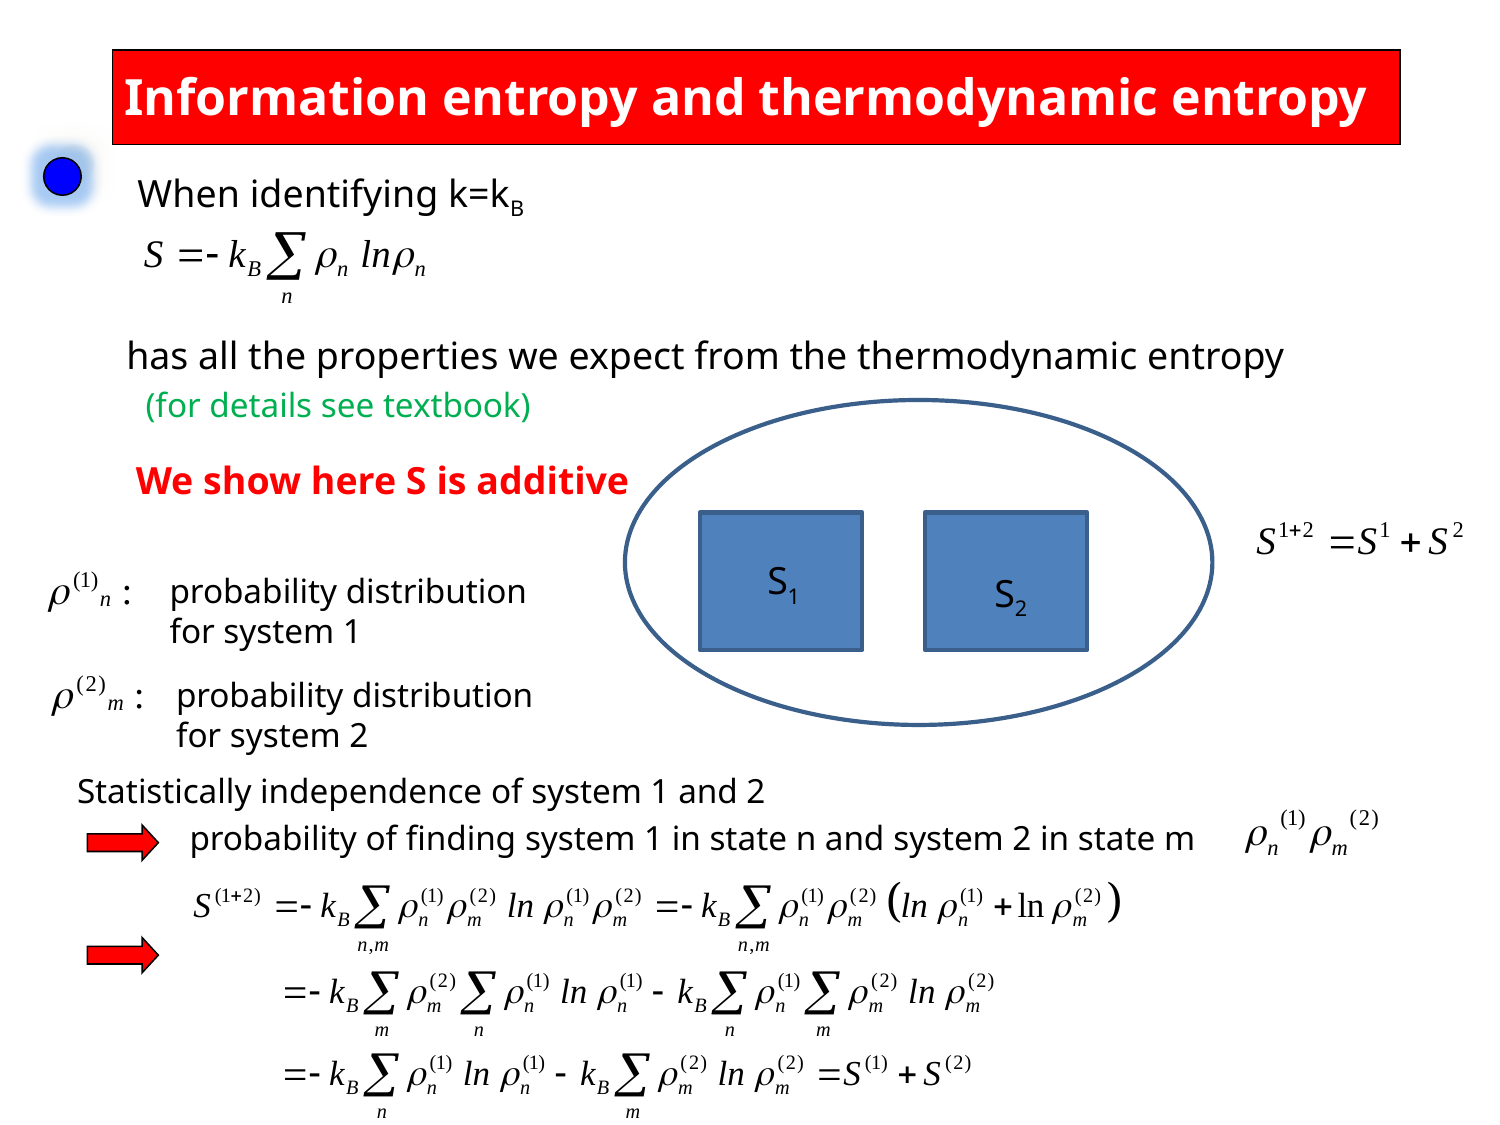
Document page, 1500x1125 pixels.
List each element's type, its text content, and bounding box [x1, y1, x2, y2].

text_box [112, 49, 1401, 145]
text_box We show here S is additive [121, 449, 645, 510]
text_box [43, 157, 82, 196]
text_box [43, 666, 148, 726]
text_box [87, 824, 159, 861]
text_box probability distribution for system 1 [154, 562, 552, 657]
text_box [187, 877, 1126, 1125]
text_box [924, 512, 1088, 651]
text_box (for details see textbook) [130, 376, 547, 432]
text_box has all the properties we expect from the thermodynamic entropy [111, 324, 1301, 385]
text_box When identifying k=kB [122, 162, 540, 229]
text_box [174, 799, 1451, 866]
text_box [87, 937, 159, 973]
text_box probability distribution for system 2 [161, 666, 558, 762]
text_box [1249, 512, 1471, 565]
text_box Statistically independence of system 1 and 2 [62, 762, 1425, 818]
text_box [137, 224, 433, 313]
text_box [699, 512, 863, 651]
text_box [40, 562, 138, 621]
text_box [622, 397, 1215, 728]
